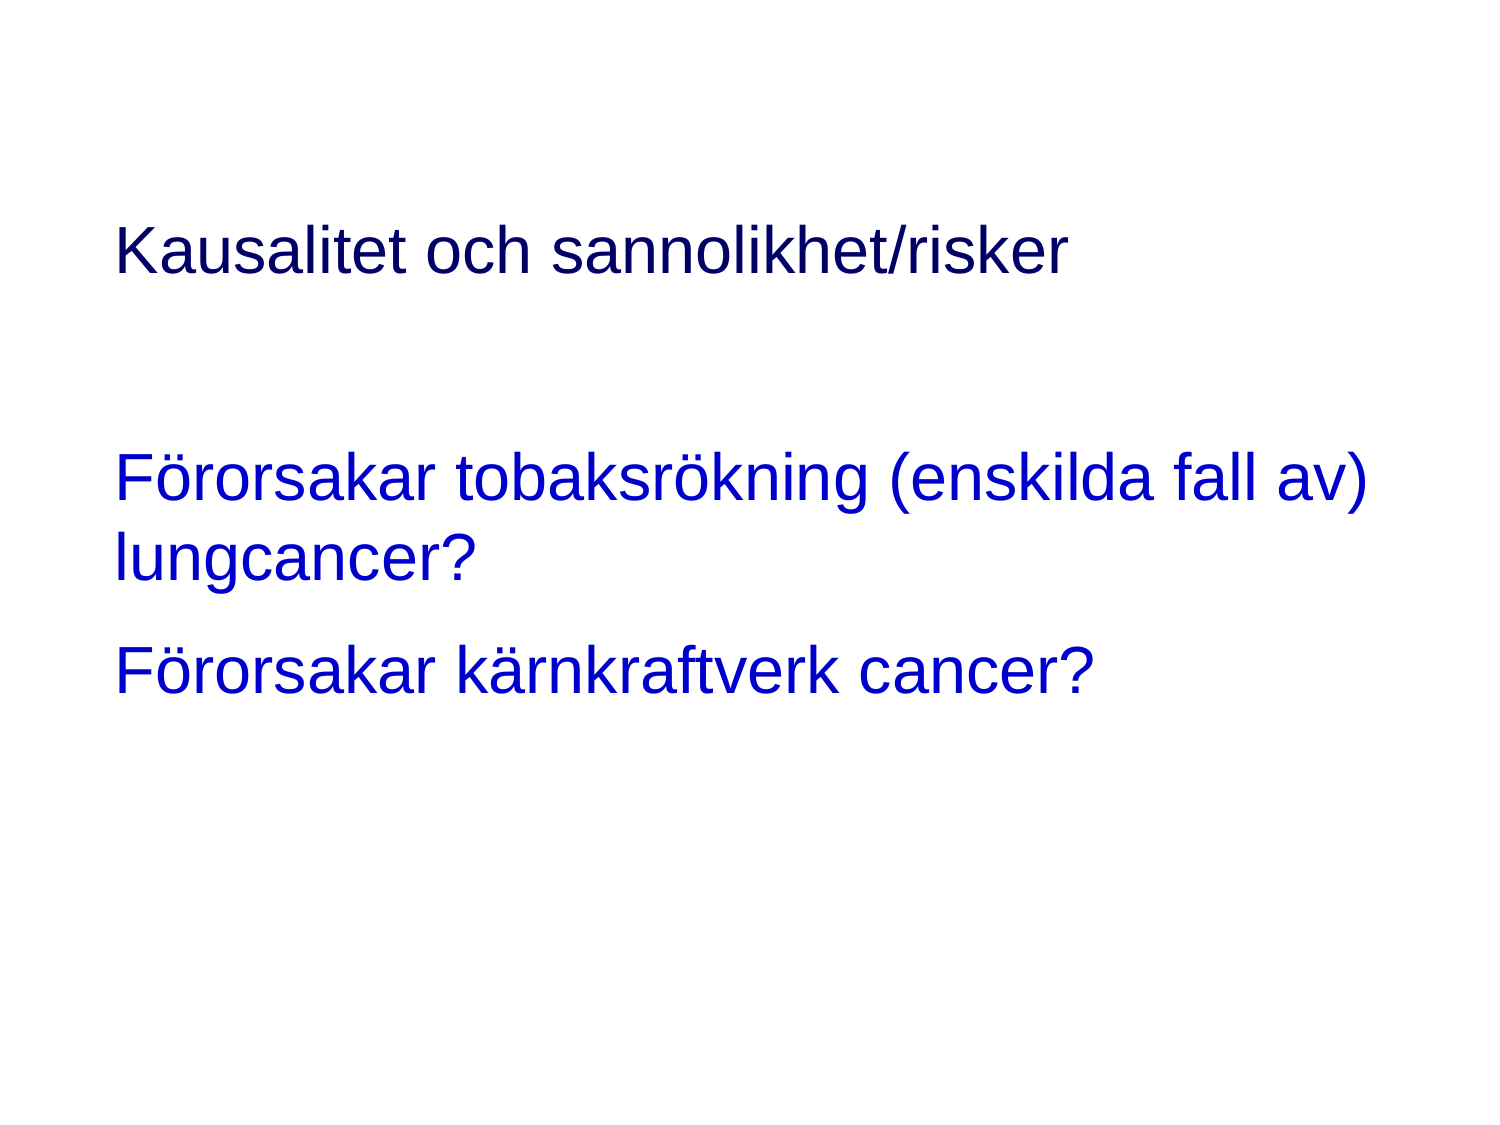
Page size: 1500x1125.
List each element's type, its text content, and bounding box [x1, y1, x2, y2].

text_box Kausalitet och sannolikhet/risker Förorsakar tobaksrökning (enskilda fall av) lungcancer? Förorsakar kärnkraftverk cancer? [99, 199, 1425, 715]
